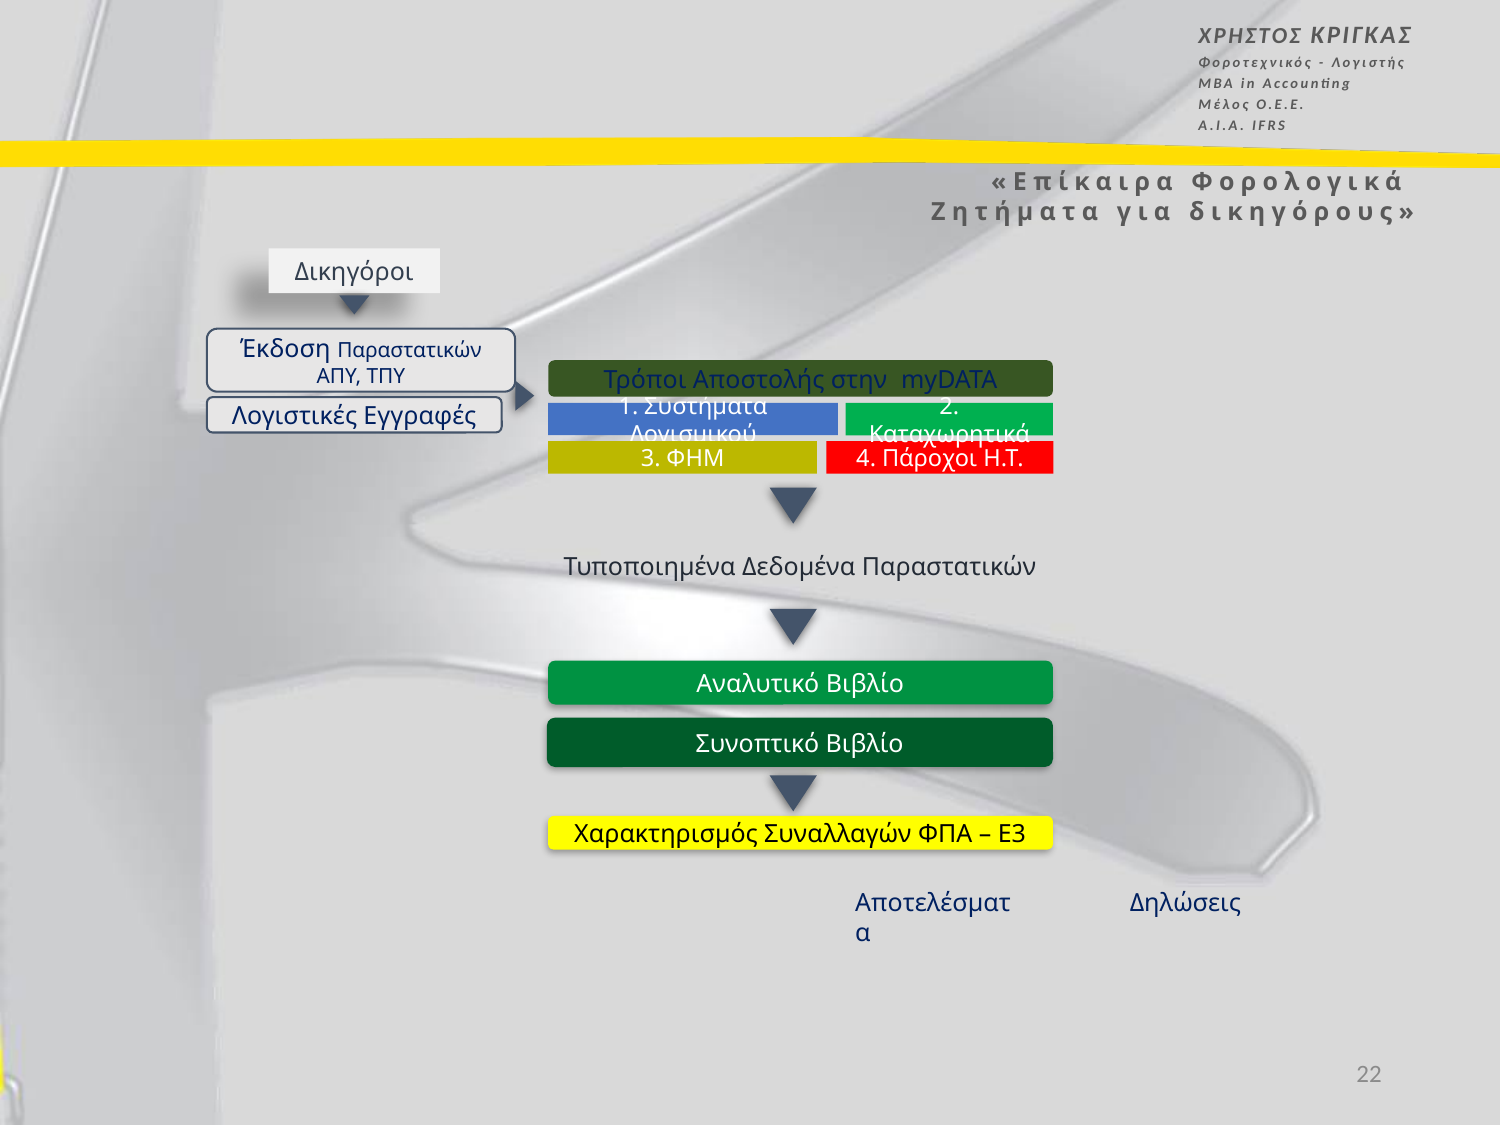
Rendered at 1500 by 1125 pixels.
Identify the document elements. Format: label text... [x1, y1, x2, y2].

text_box 3. ΦΗΜ [547, 440, 818, 475]
slide_number 22 [1059, 1042, 1397, 1103]
picture [0, 0, 1500, 1125]
text_box Συνοπτικό Βιβλίο [545, 716, 1055, 769]
text_box [769, 775, 817, 812]
text_box «Επίκαιρα Φορολογικά Ζητήματα για δικηγόρους» [46, 168, 1430, 240]
text_box ΧΡΗΣΤΟΣ ΚΡΙΓΚΑΣ Φοροτεχνικός - Λογιστής MBA in Accounting Μέλος Ο.Ε.Ε. A.I.A. IFRS [1183, 11, 1481, 126]
text_box Αποτελέσματα [840, 878, 1038, 954]
text_box [339, 295, 370, 315]
text_box Τρόποι Αποστολής στην myDATA [547, 359, 1054, 398]
text_box Λογιστικές Εγγραφές [205, 396, 503, 434]
text_box [769, 487, 817, 524]
text_box Δηλώσεις [1115, 878, 1262, 924]
text_box Τυποποιημένα Δεδομένα Παραστατικών [548, 542, 1053, 588]
text_box [515, 381, 535, 411]
text_box 2. Καταχωρητικά [845, 402, 1054, 437]
text_box 1. Συστήματα Λογισμικού [547, 402, 839, 436]
text_box Αναλυτικό Βιβλίο [546, 659, 1055, 706]
text_box Δικηγόροι [268, 248, 440, 294]
text_box 4. Πάροχοι Η.Τ. [825, 440, 1054, 475]
text_box [769, 608, 817, 645]
text_box Έκδοση Παραστατικών ΑΠΥ, ΤΠΥ [205, 327, 517, 393]
text_box Χαρακτηρισμός Συναλλαγών ΦΠΑ – Ε3 [546, 814, 1055, 851]
